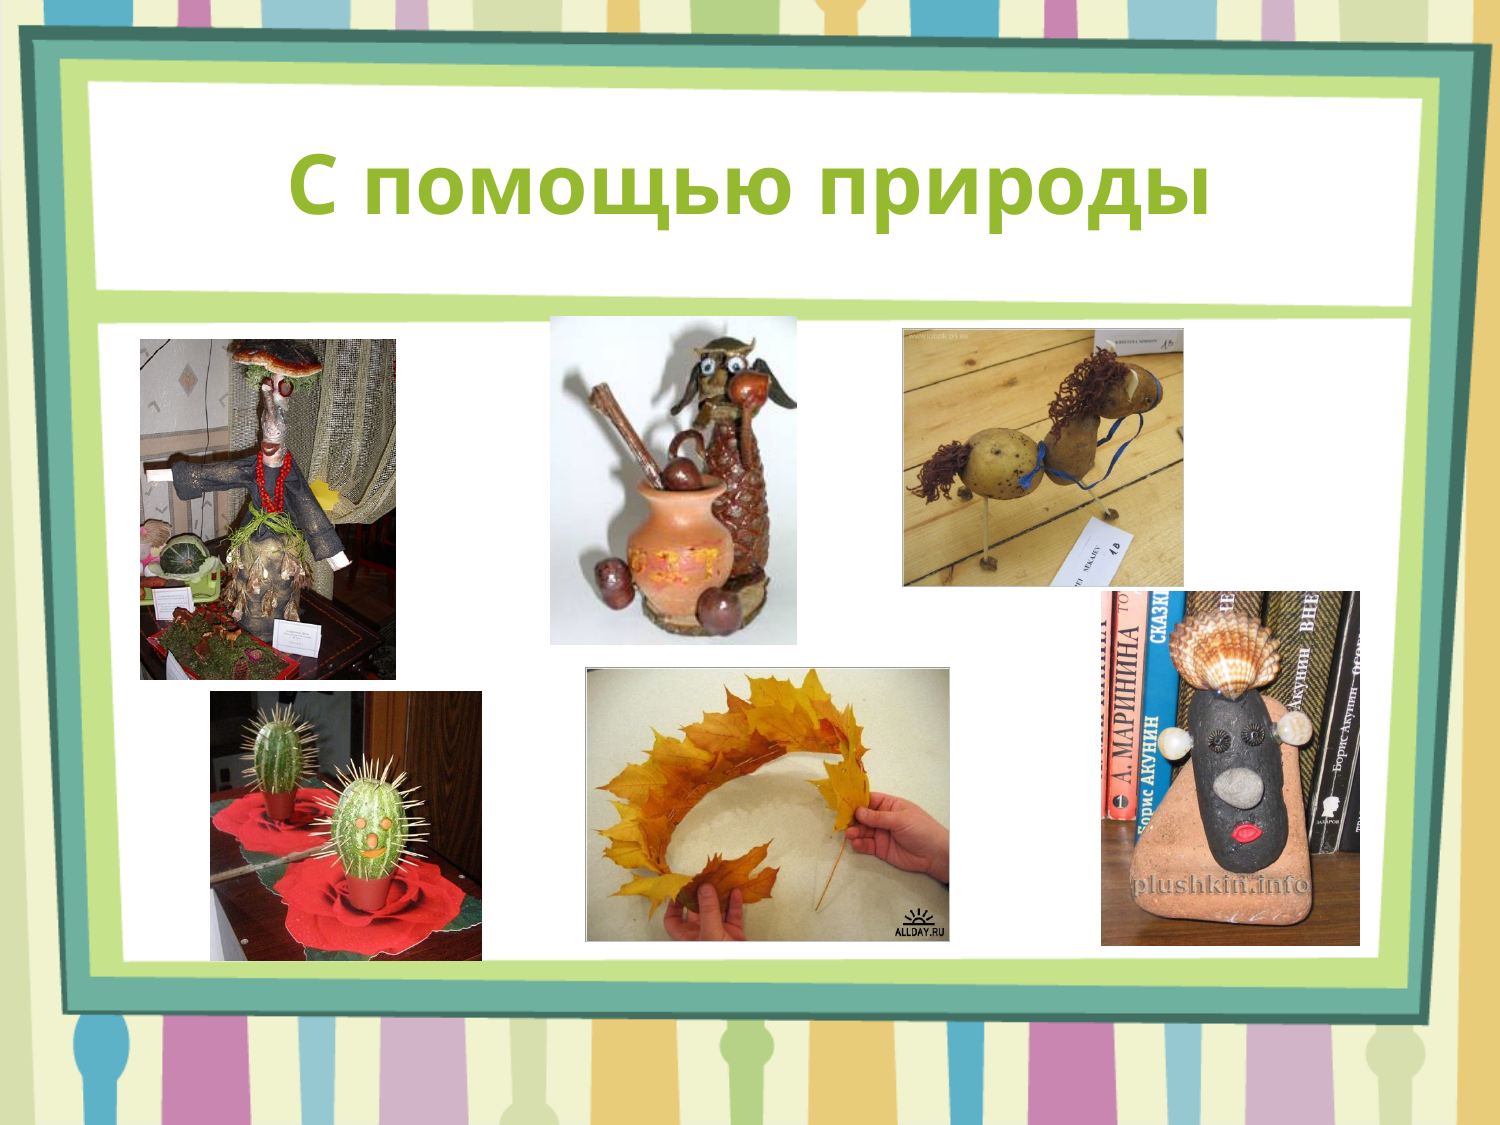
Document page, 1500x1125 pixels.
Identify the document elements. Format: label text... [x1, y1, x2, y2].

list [550, 316, 798, 645]
title С помощью природы [74, 87, 1426, 276]
picture [0, 0, 1500, 1125]
